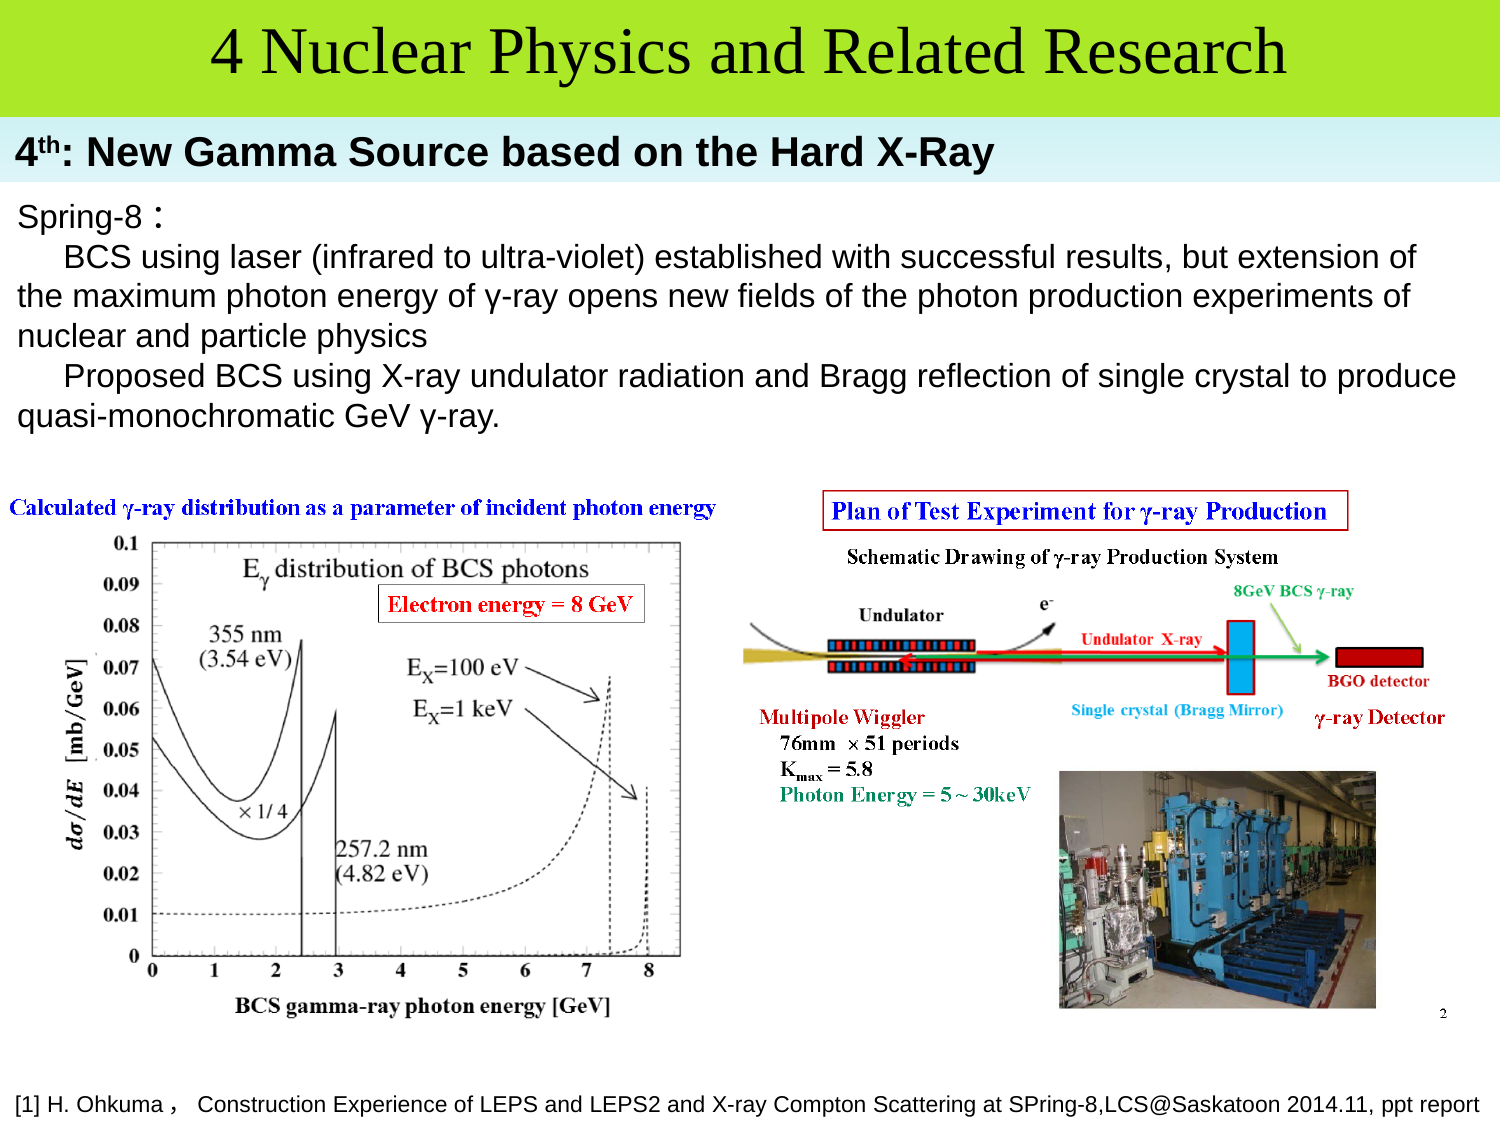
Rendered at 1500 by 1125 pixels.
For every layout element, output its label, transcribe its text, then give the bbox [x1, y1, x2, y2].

text_box 4th: New Gamma Source based on the Hard X-Ray [0, 118, 1500, 182]
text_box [0, 0, 1500, 118]
text_box [1] H. Ohkuma，Construction Experience of LEPS and LEPS2 and X-ray Compton Scattering at SPring-8,LCS@Saskatoon 2014.11, ppt report [0, 1082, 1500, 1125]
picture [2, 477, 1447, 1032]
text_box Spring-8： BCS using laser (infrared to ultra-violet) established with successful results, but extension of the maximum photon energy of γ-ray opens new fields of the photon production experiments of nuclear and particle physics Proposed BCS using X-ray undulator radiation and Bragg reflection of single crystal to produce quasi-monochromatic GeV γ-ray. [2, 187, 1484, 487]
